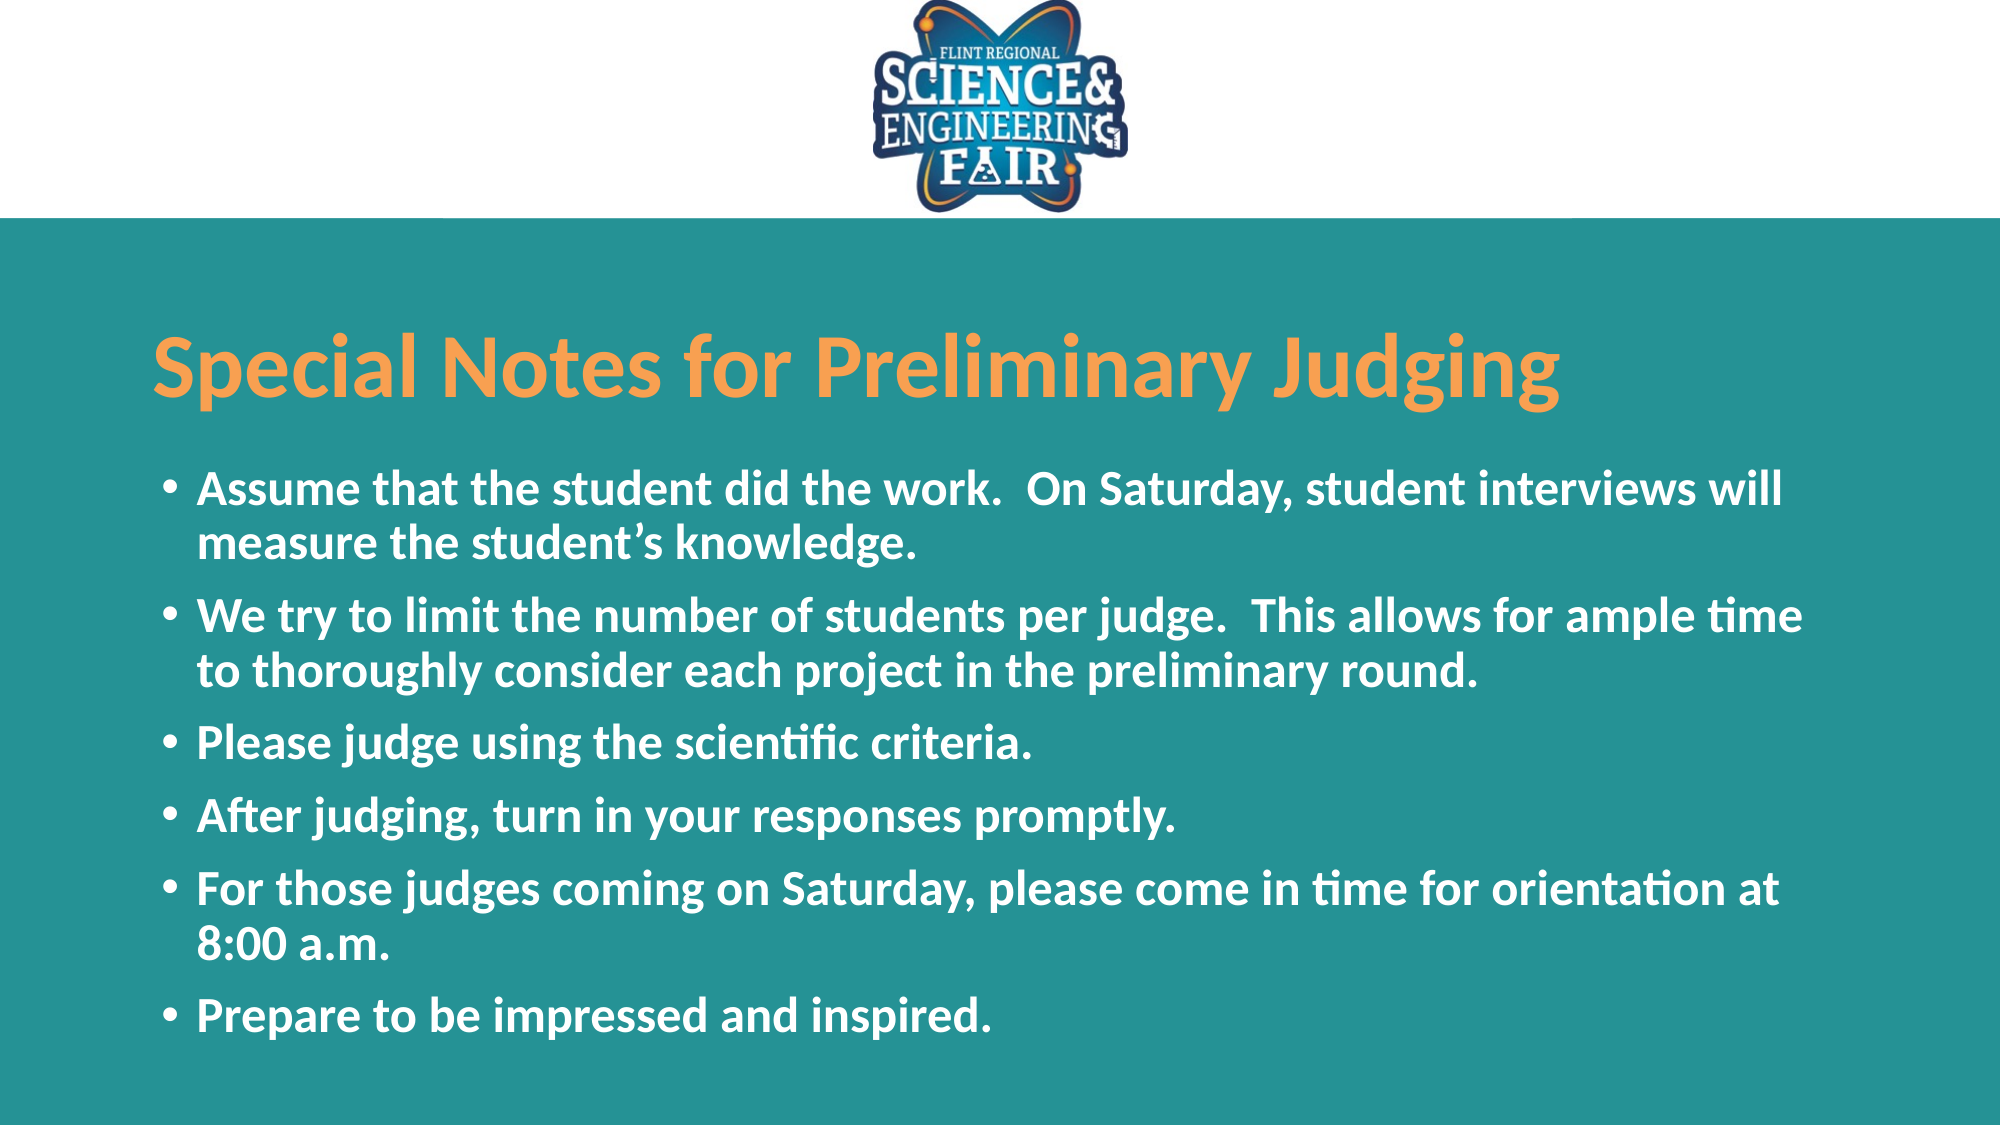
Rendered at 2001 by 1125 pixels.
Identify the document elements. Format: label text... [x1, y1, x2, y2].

picture [873, 0, 1128, 213]
list Assume that the student did the work. On Saturday, student interviews will measure the student’s knowledge. We try to limit the number of students per judge. This allows for ample time to thoroughly consider each project in the preliminary round. Please judge using the scientific criteria. After judging, turn in your responses promptly. For those judges coming on Saturday, please come in time for orientation at 8:00 a.m. Prepare to be impressed and inspired. [146, 453, 1872, 1053]
text_box [18, 0, 1978, 214]
title Special Notes for Preliminary Judging [137, 259, 1863, 477]
